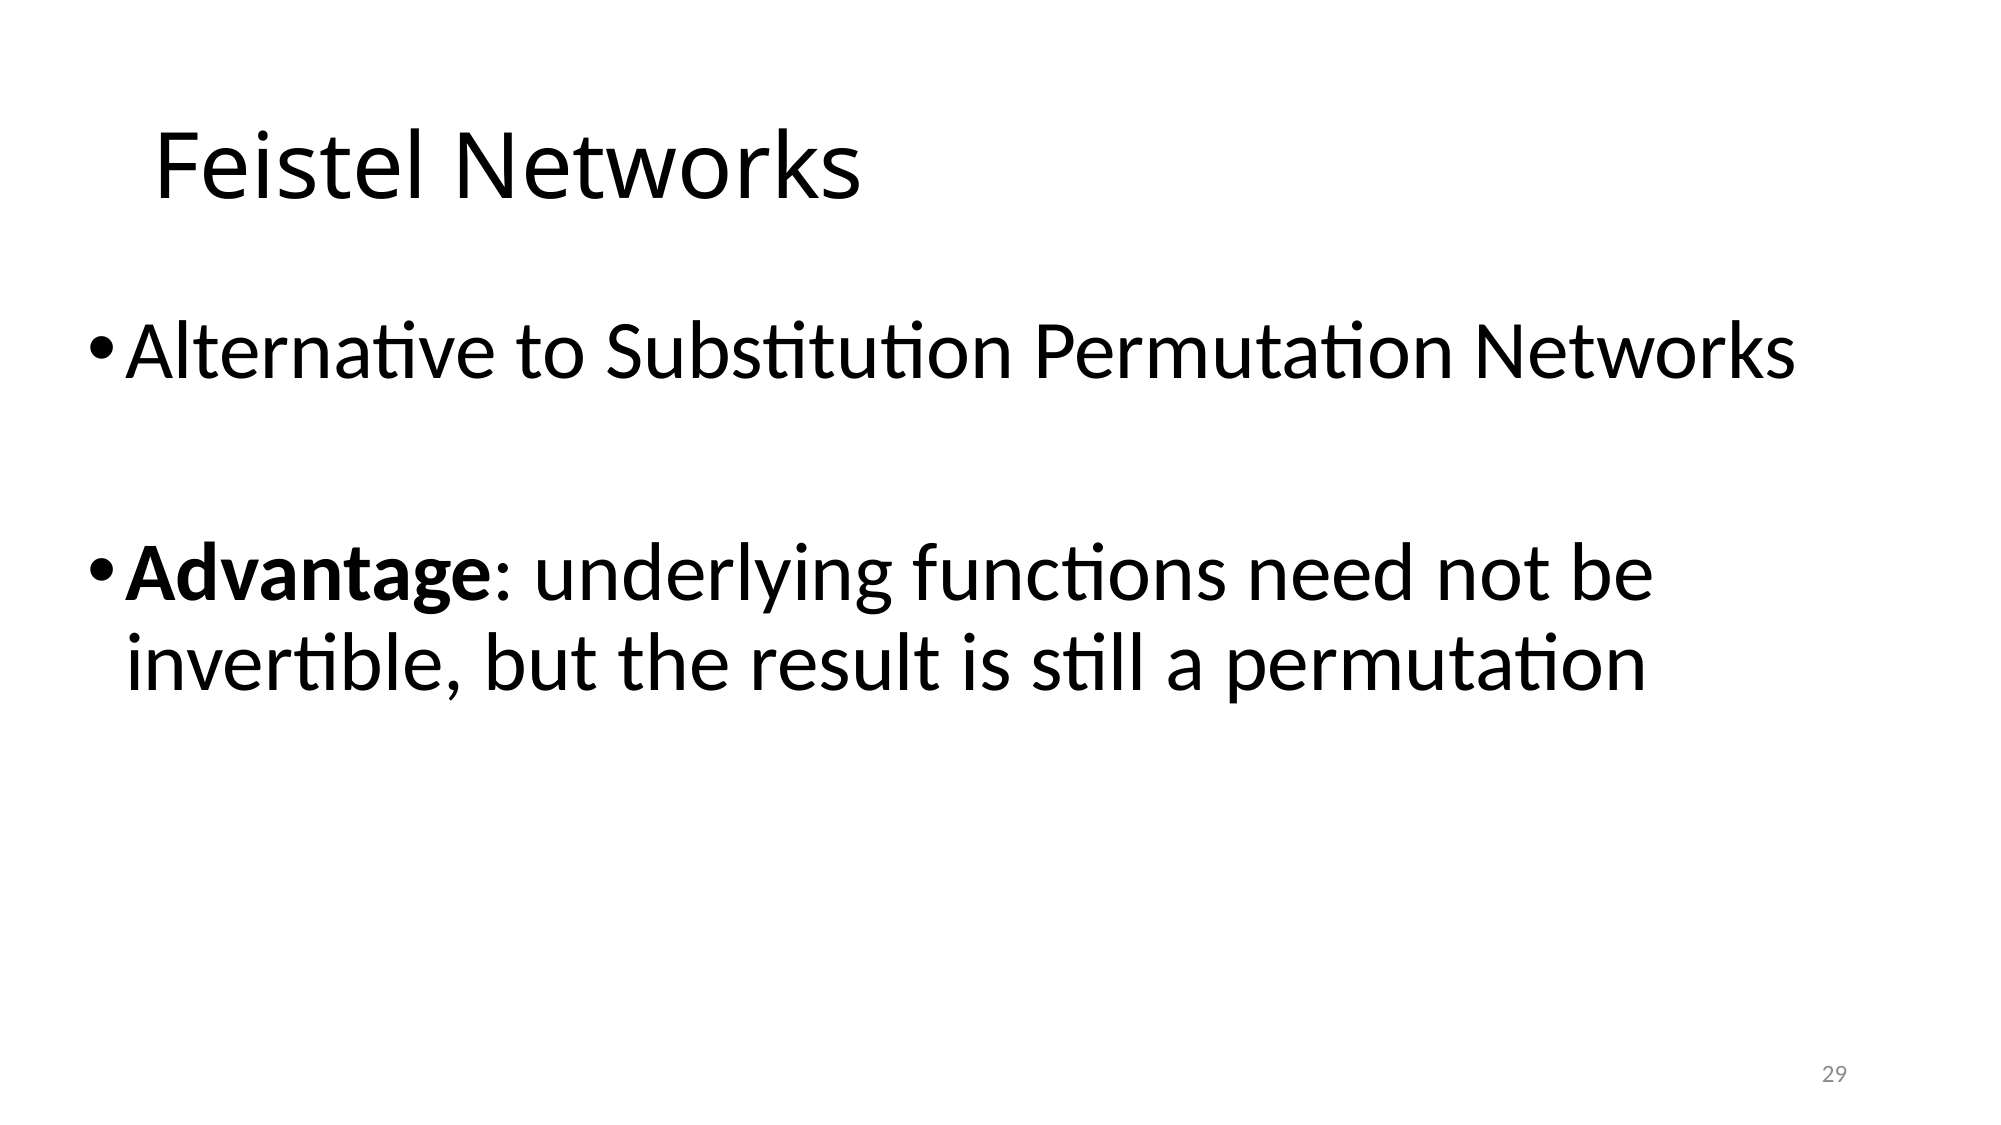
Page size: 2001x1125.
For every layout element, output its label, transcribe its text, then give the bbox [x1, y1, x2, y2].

title Feistel Networks [137, 59, 1863, 278]
slide_number 29 [1412, 1042, 1863, 1103]
list Alternative to Substitution Permutation Networks Advantage: underlying functions need not be invertible, but the result is still a permutation [72, 299, 1940, 1014]
